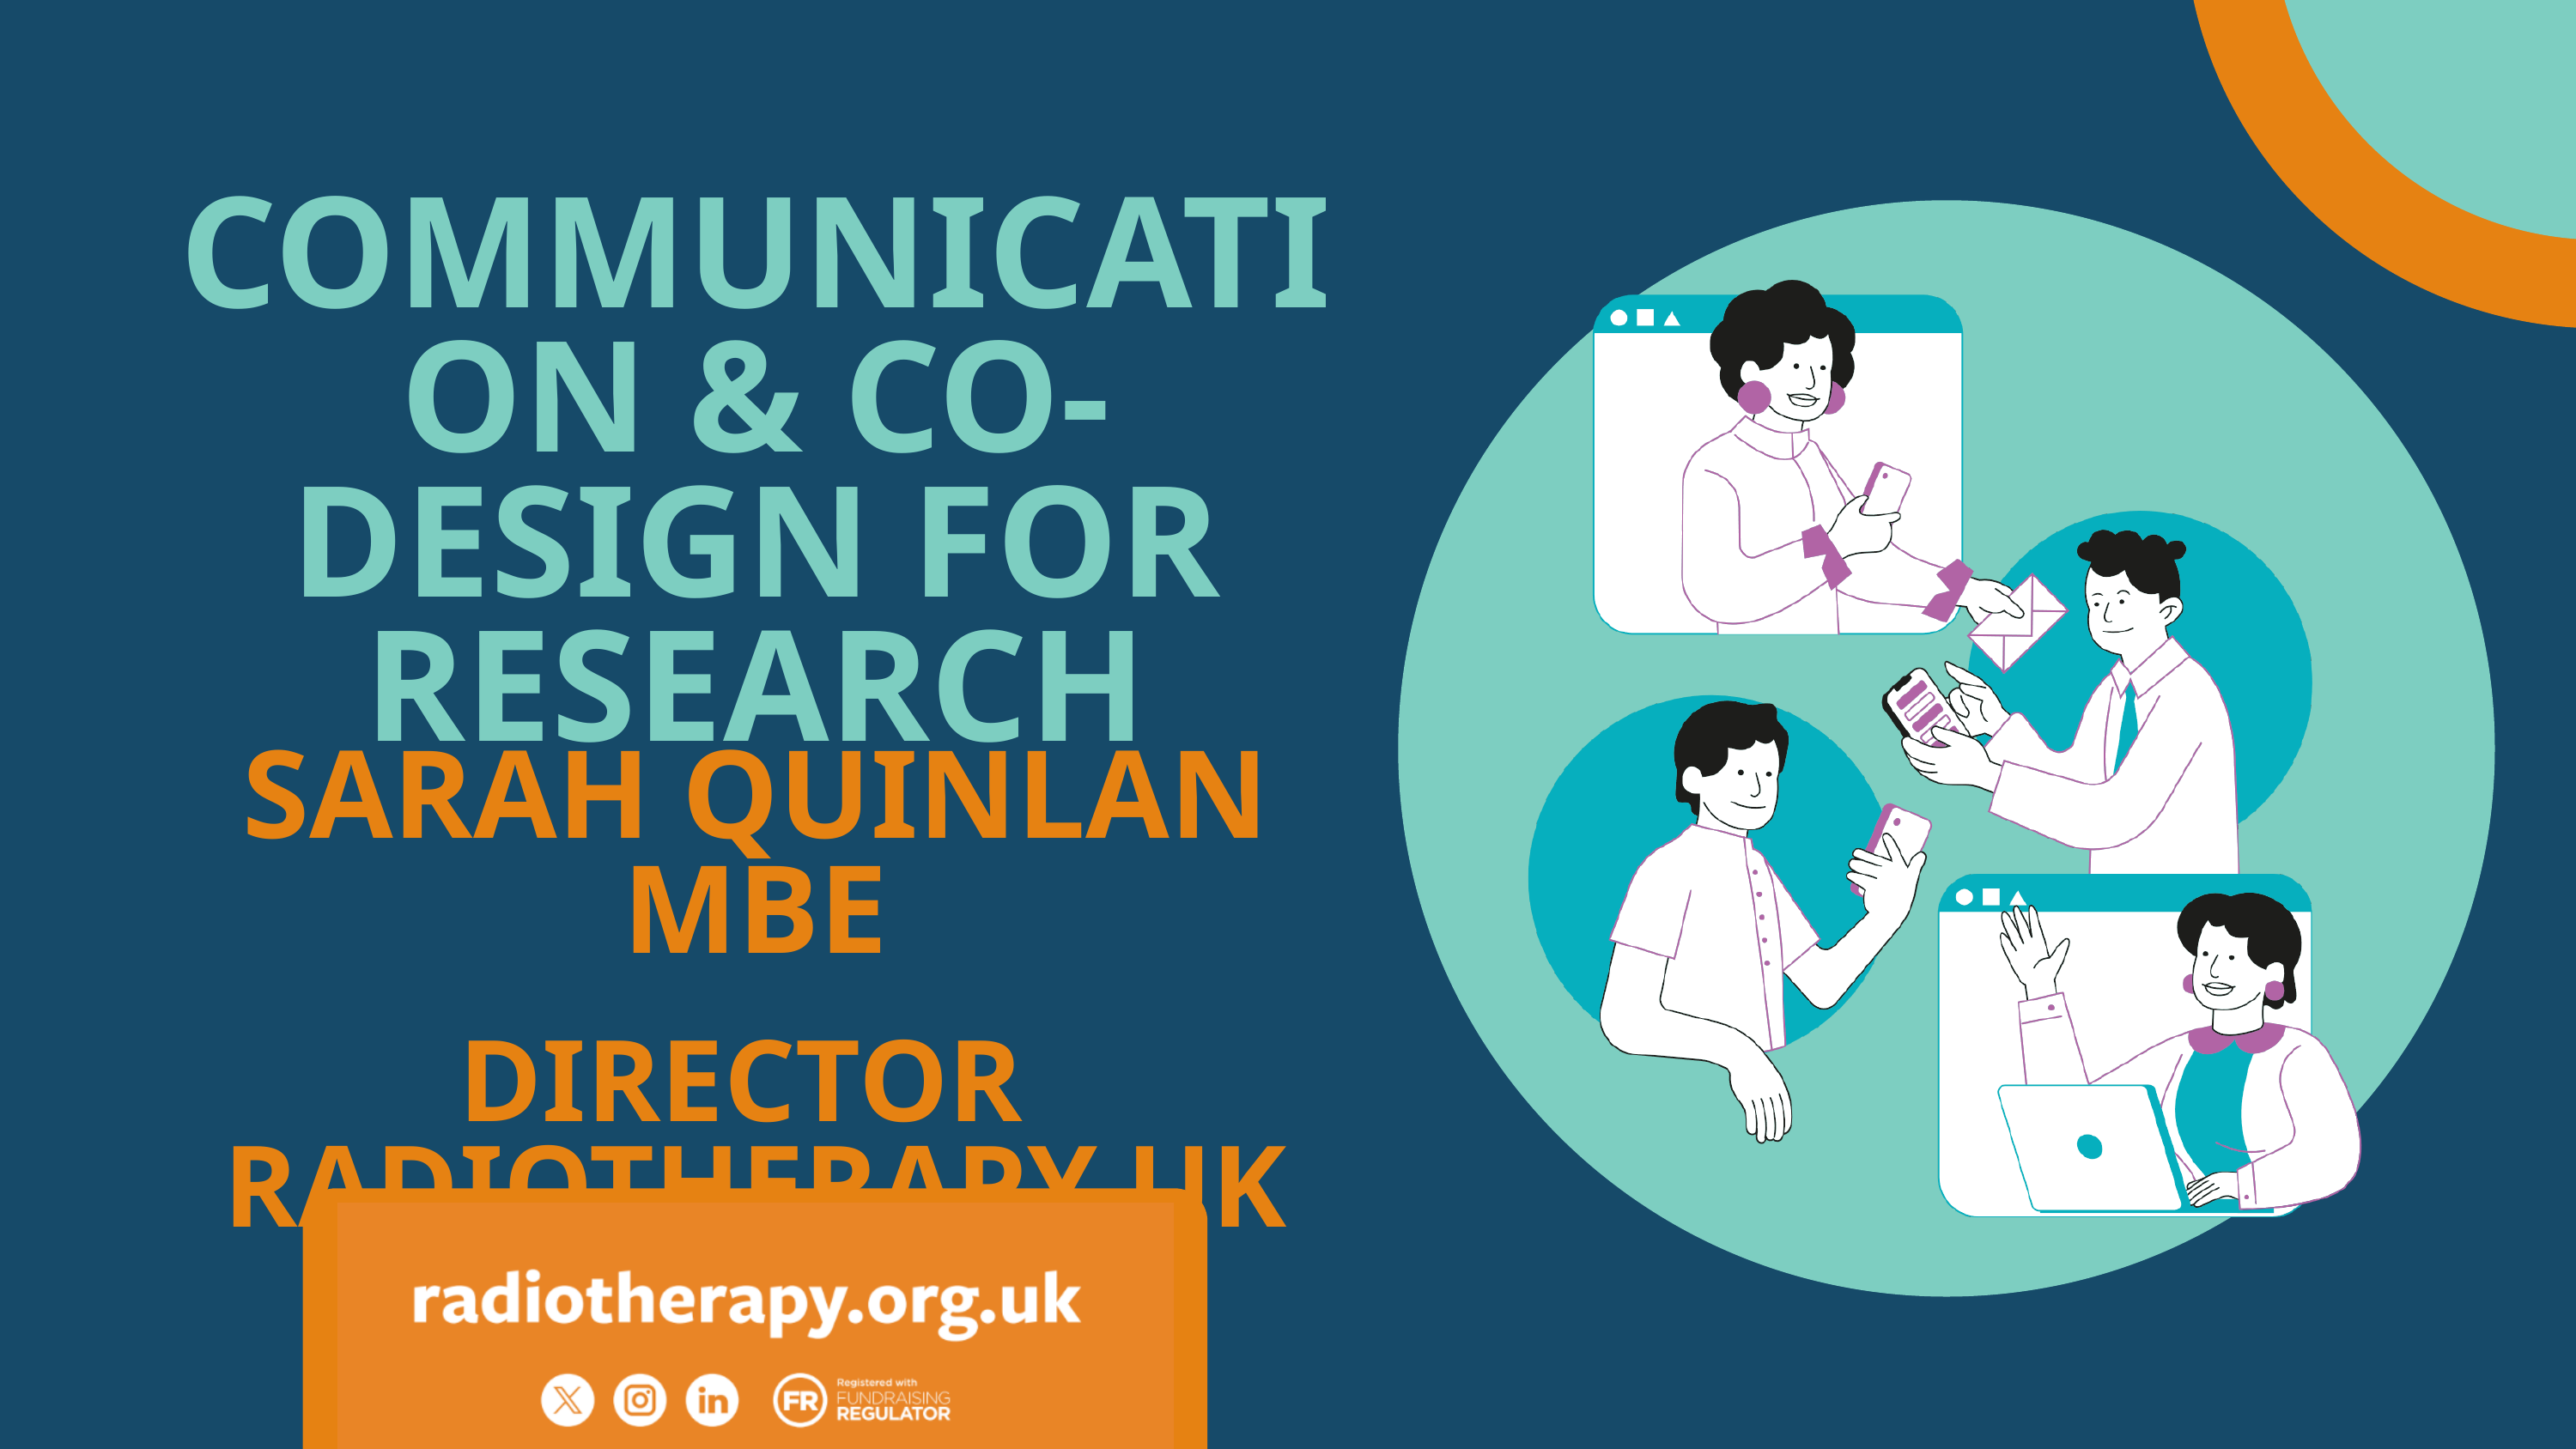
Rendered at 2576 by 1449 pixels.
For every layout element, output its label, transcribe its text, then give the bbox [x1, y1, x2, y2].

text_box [2184, 0, 2576, 329]
text_box COMMUNICATION & CO-DESIGN FOR RESEARCH [145, 193, 1366, 748]
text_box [1398, 200, 2495, 1297]
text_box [302, 1188, 1208, 1449]
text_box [2272, 0, 2576, 240]
text_box SARAH QUINLAN MBE DIRECTOR RADIOTHERAPY UK [145, 748, 1366, 1250]
